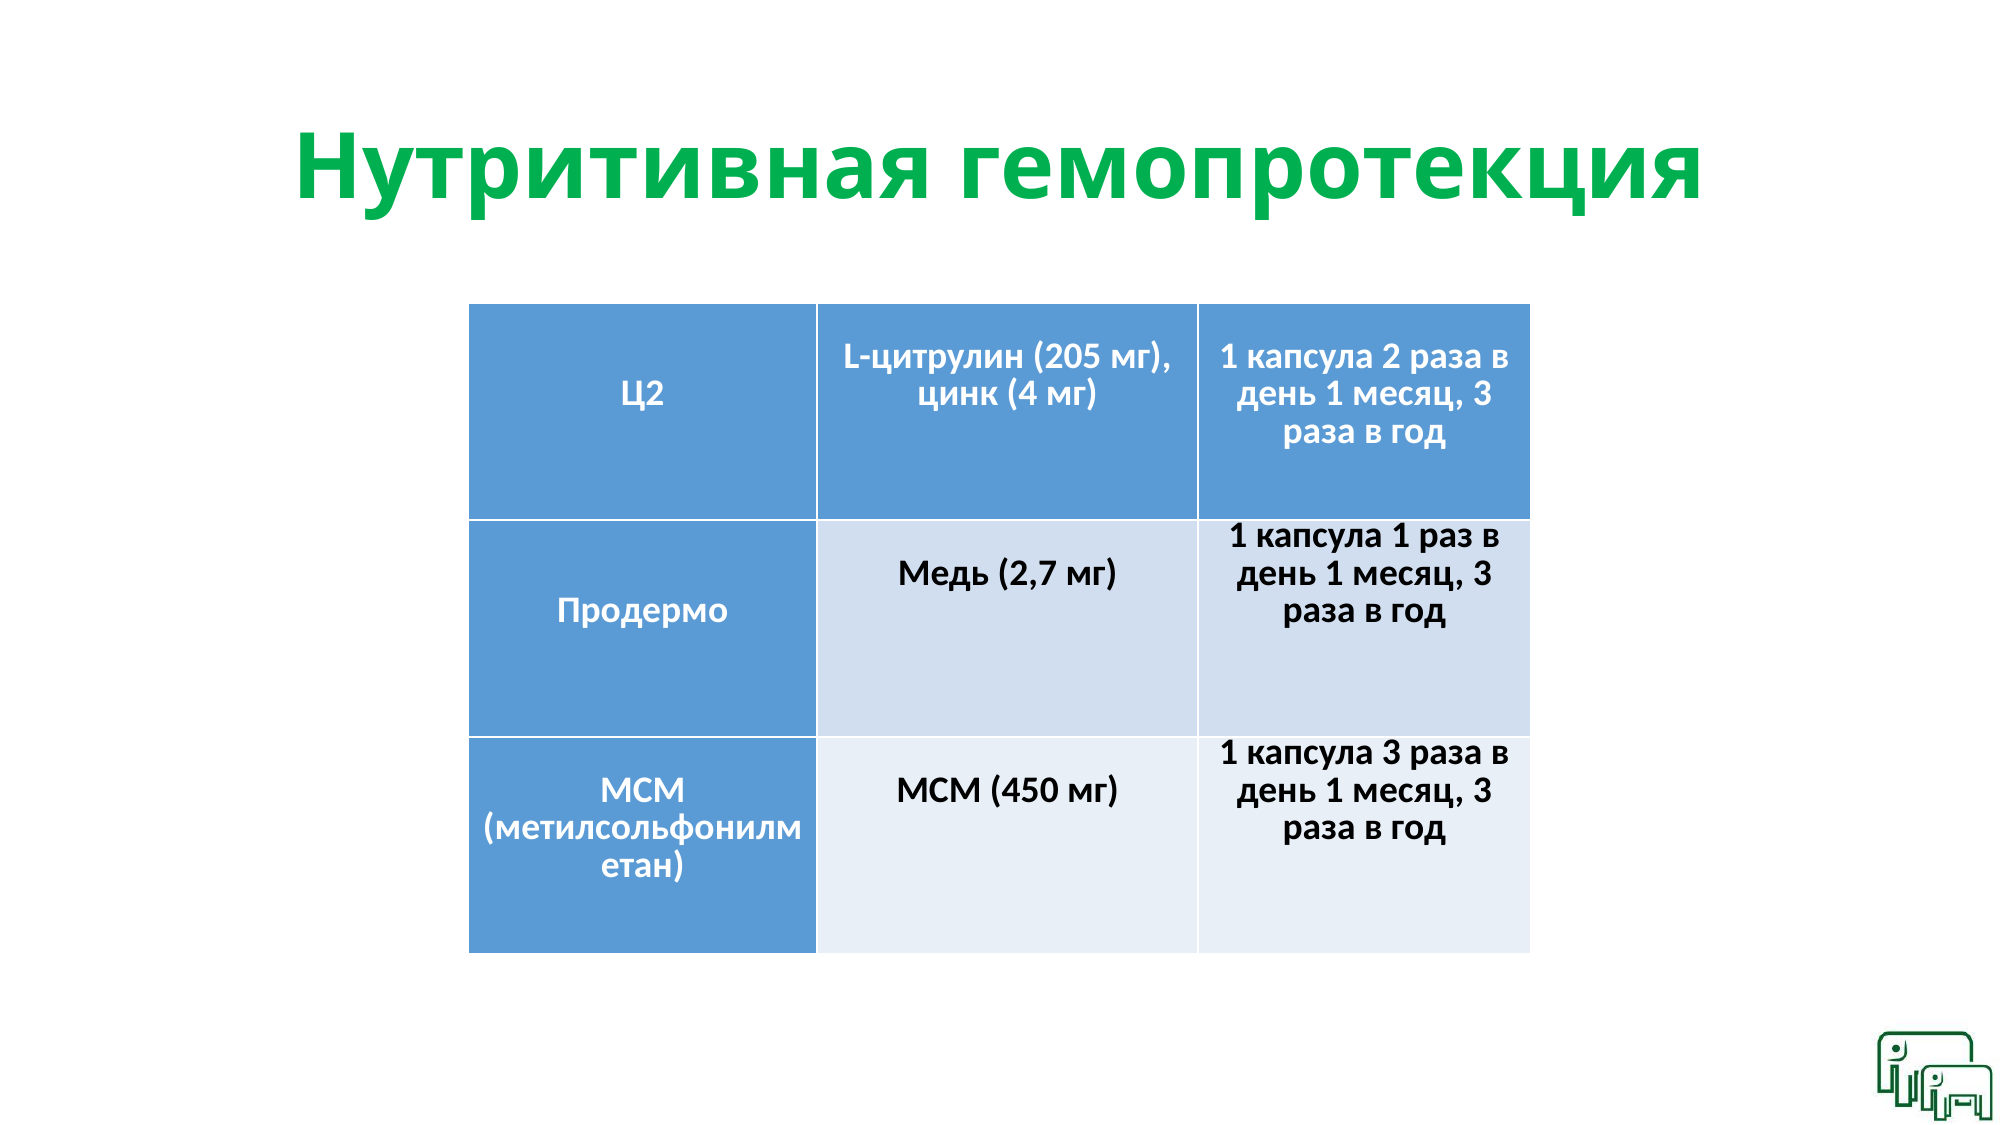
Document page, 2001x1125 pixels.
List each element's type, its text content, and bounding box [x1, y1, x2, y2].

picture [1871, 1019, 2000, 1125]
table_cell 1 капсула 3 раза в день 1 месяц, 3 раза в год [1199, 738, 1530, 953]
table_header 1 капсула 2 раза в день 1 месяц, 3 раза в год [1199, 304, 1530, 519]
title Нутритивная гемопротекция [137, 59, 1863, 278]
table_cell Продермо [469, 521, 816, 736]
table_cell Медь (2,7 мг) [818, 521, 1197, 736]
table_cell 1 капсула 1 раз в день 1 месяц, 3 раза в год [1199, 521, 1530, 736]
table_cell МСМ (метилсольфонилметан) [469, 738, 816, 953]
table_header Ц2 [469, 304, 816, 519]
table_cell МСМ (450 мг) [818, 738, 1197, 953]
table_header L-цитрулин (205 мг), цинк (4 мг) [818, 304, 1197, 519]
